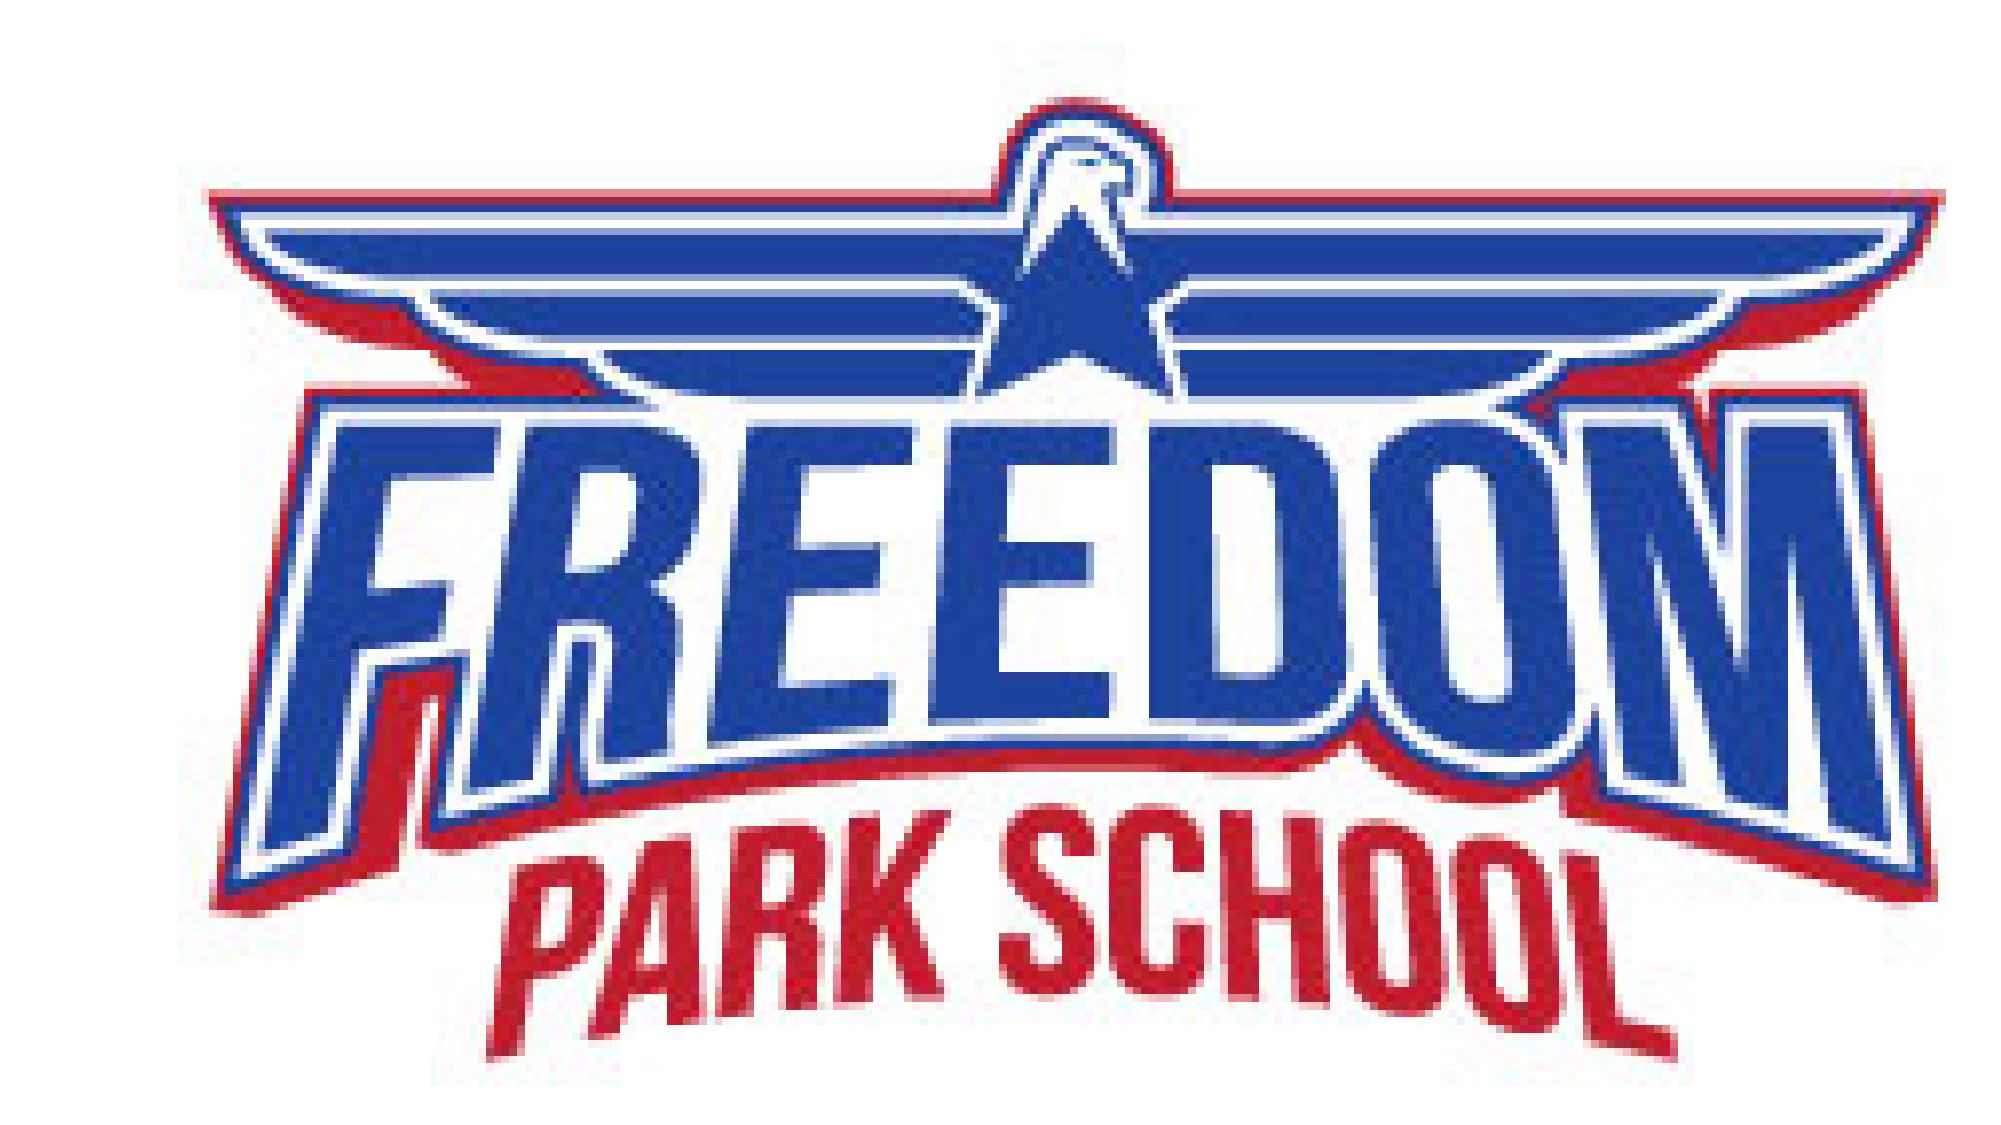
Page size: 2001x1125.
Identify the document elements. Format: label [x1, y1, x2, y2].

picture [115, 44, 2000, 1102]
